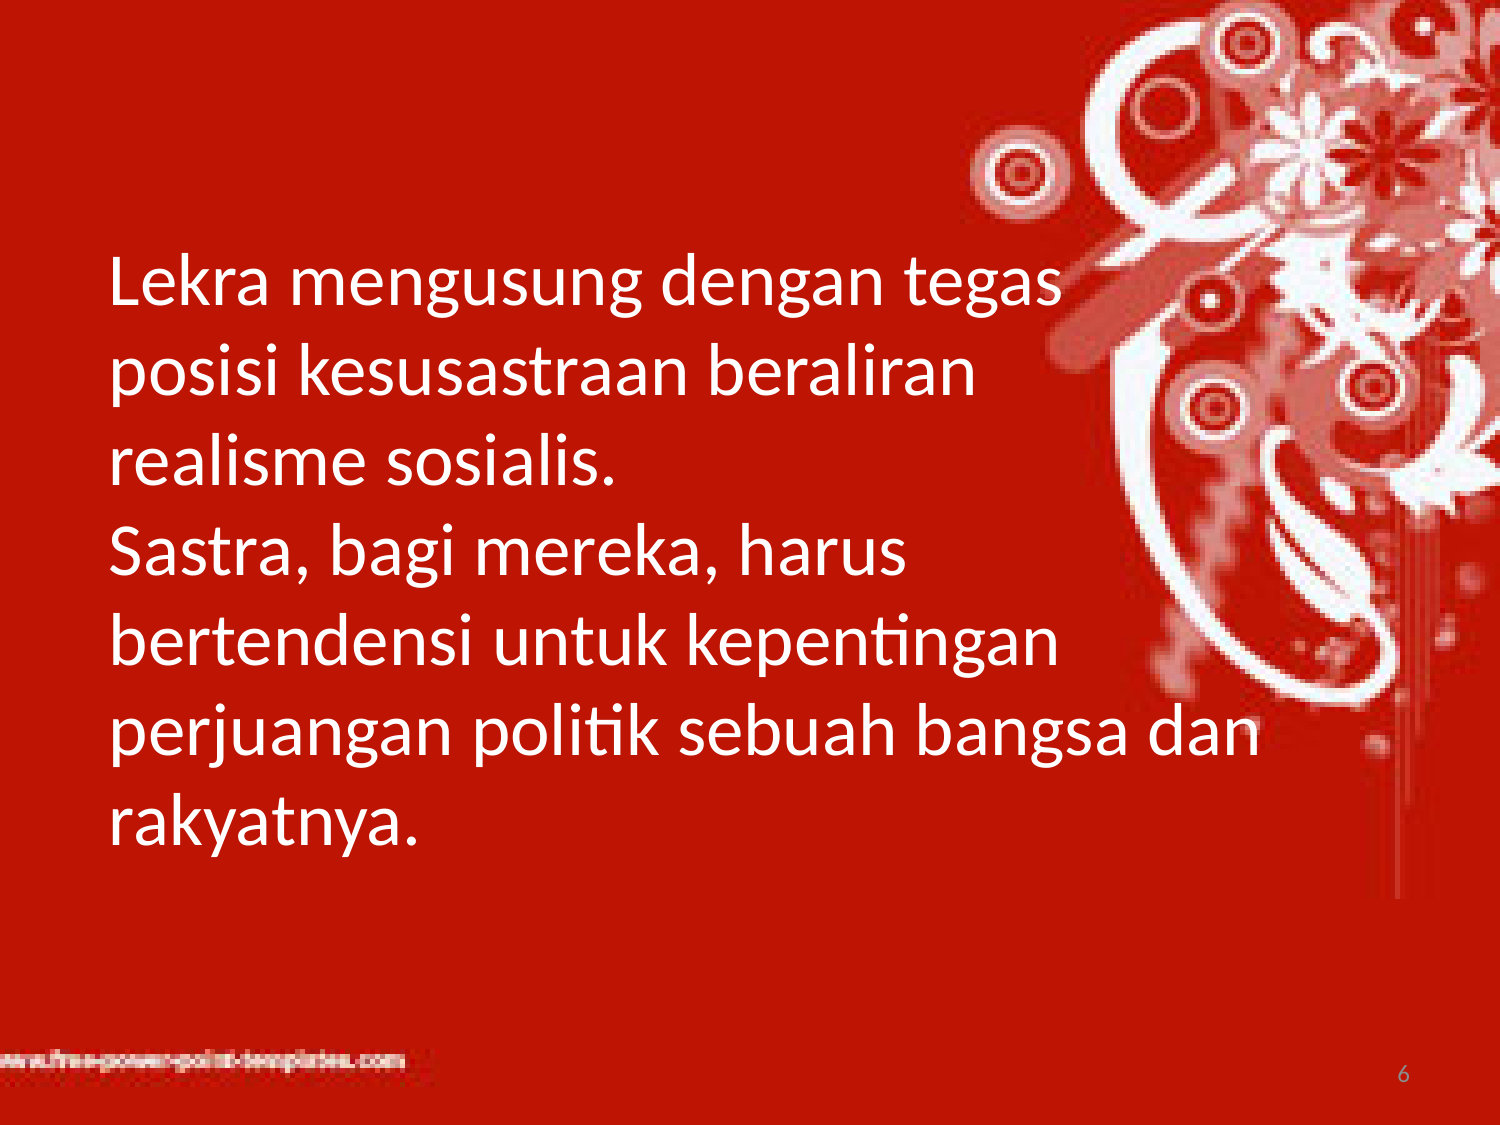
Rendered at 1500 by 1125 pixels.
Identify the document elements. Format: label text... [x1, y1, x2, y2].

picture [0, 0, 1500, 1125]
slide_number 6 [1074, 1042, 1425, 1103]
list Lekra mengusung dengan tegas posisi kesusastraan beraliran realisme sosialis. Sastra, bagi mereka, harus bertendensi untuk kepentingan perjuangan politik sebuah bangsa dan rakyatnya. [93, 175, 1301, 915]
